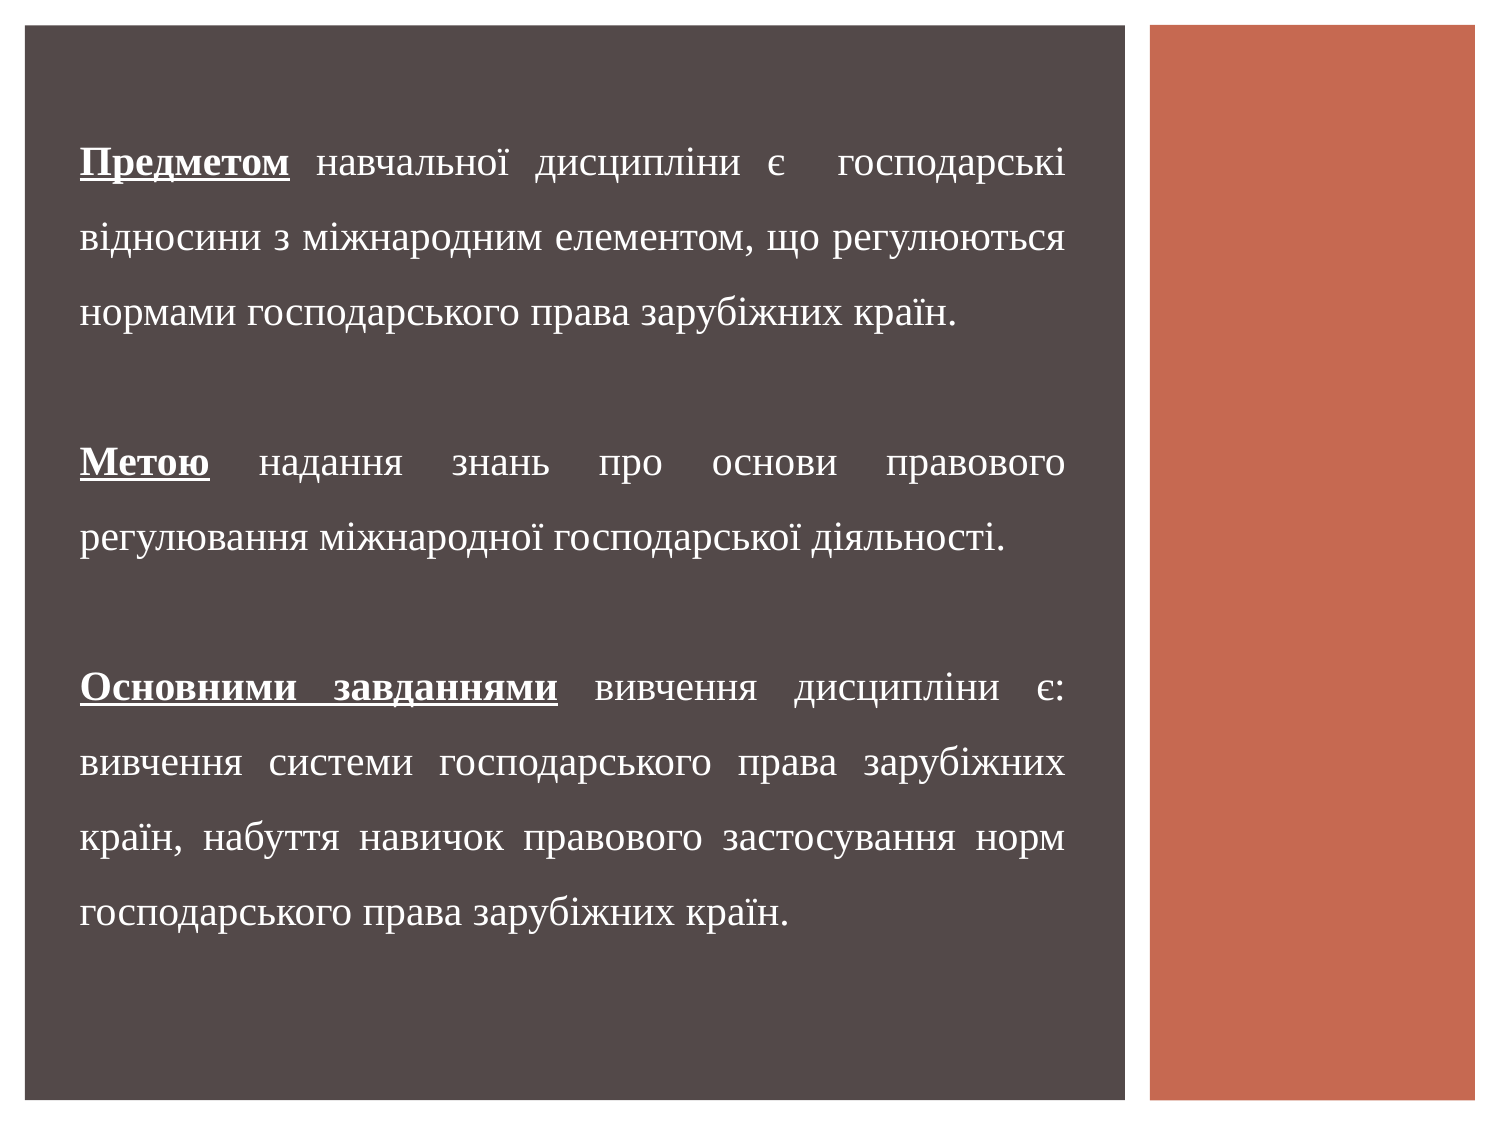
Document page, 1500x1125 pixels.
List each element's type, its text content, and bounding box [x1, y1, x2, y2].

text_box Предметом навчальної дисципліни є господарські відносини з міжнародним елементом, що регулюються нормами господарського права зарубіжних країн. Метою надання знань про основи правового регулювання міжнародної господарської діяльності. Основними завданнями вивчення дисципліни є: вивчення системи господарського права зарубіжних країн, набуття навичок правового застосування норм господарського права зарубіжних країн. [64, 101, 1081, 942]
